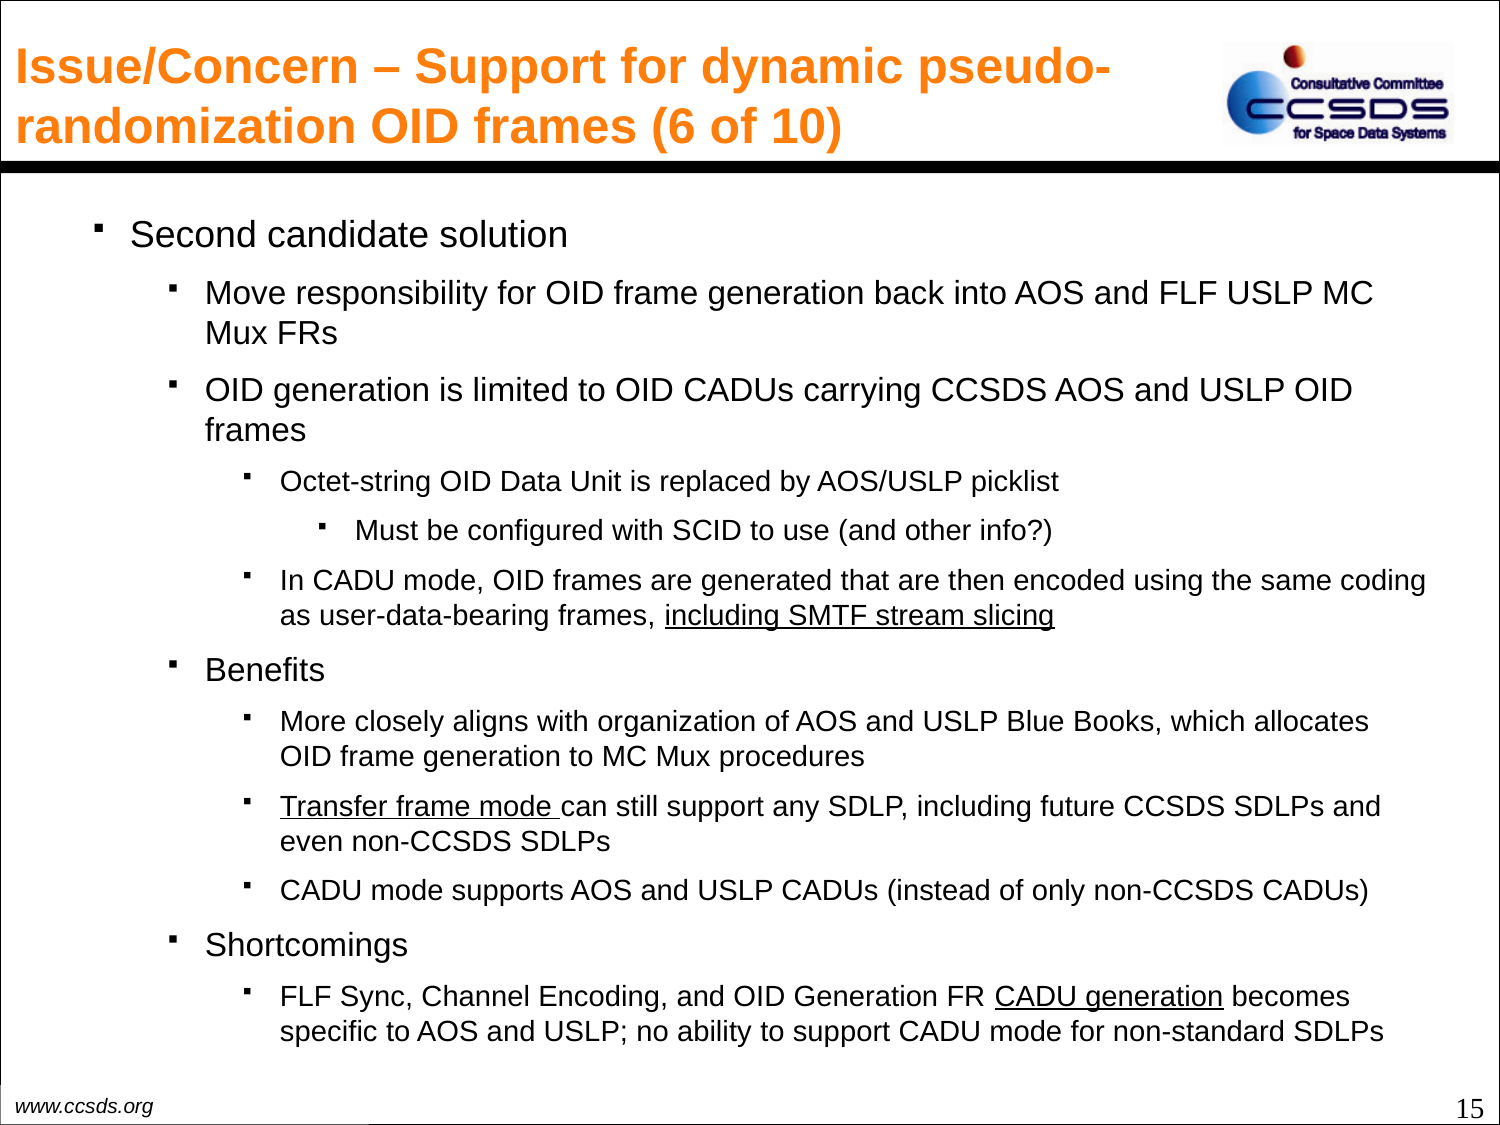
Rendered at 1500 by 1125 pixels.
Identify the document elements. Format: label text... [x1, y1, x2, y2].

picture [1222, 42, 1454, 145]
slide_number 15 [1149, 1082, 1500, 1125]
title Issue/Concern – Support for dynamic pseudo-randomization OID frames (6 of 10) [0, 43, 1215, 145]
list Second candidate solution Move responsibility for OID frame generation back into AOS and FLF USLP MC Mux FRs OID generation is limited to OID CADUs carrying CCSDS AOS and USLP OID frames Octet-string OID Data Unit is replaced by AOS/USLP picklist Must be configured with SCID to use (and other info?) In CADU mode, OID frames are generated that are then encoded using the same coding as user-data-bearing frames, including SMTF stream slicing Benefits More closely aligns with organization of AOS and USLP Blue Books, which allocates OID frame generation to MC Mux procedures Transfer frame mode can still support any SDLP, including future CCSDS SDLPs and even non-CCSDS SDLPs CADU mode supports AOS and USLP CADUs (instead of only non-CCSDS CADUs) Shortcomings FLF Sync, Channel Encoding, and OID Generation FR CADU generation becomes specific to AOS and USLP; no ability to support CADU mode for non-standard SDLPs [30, 162, 1444, 1099]
